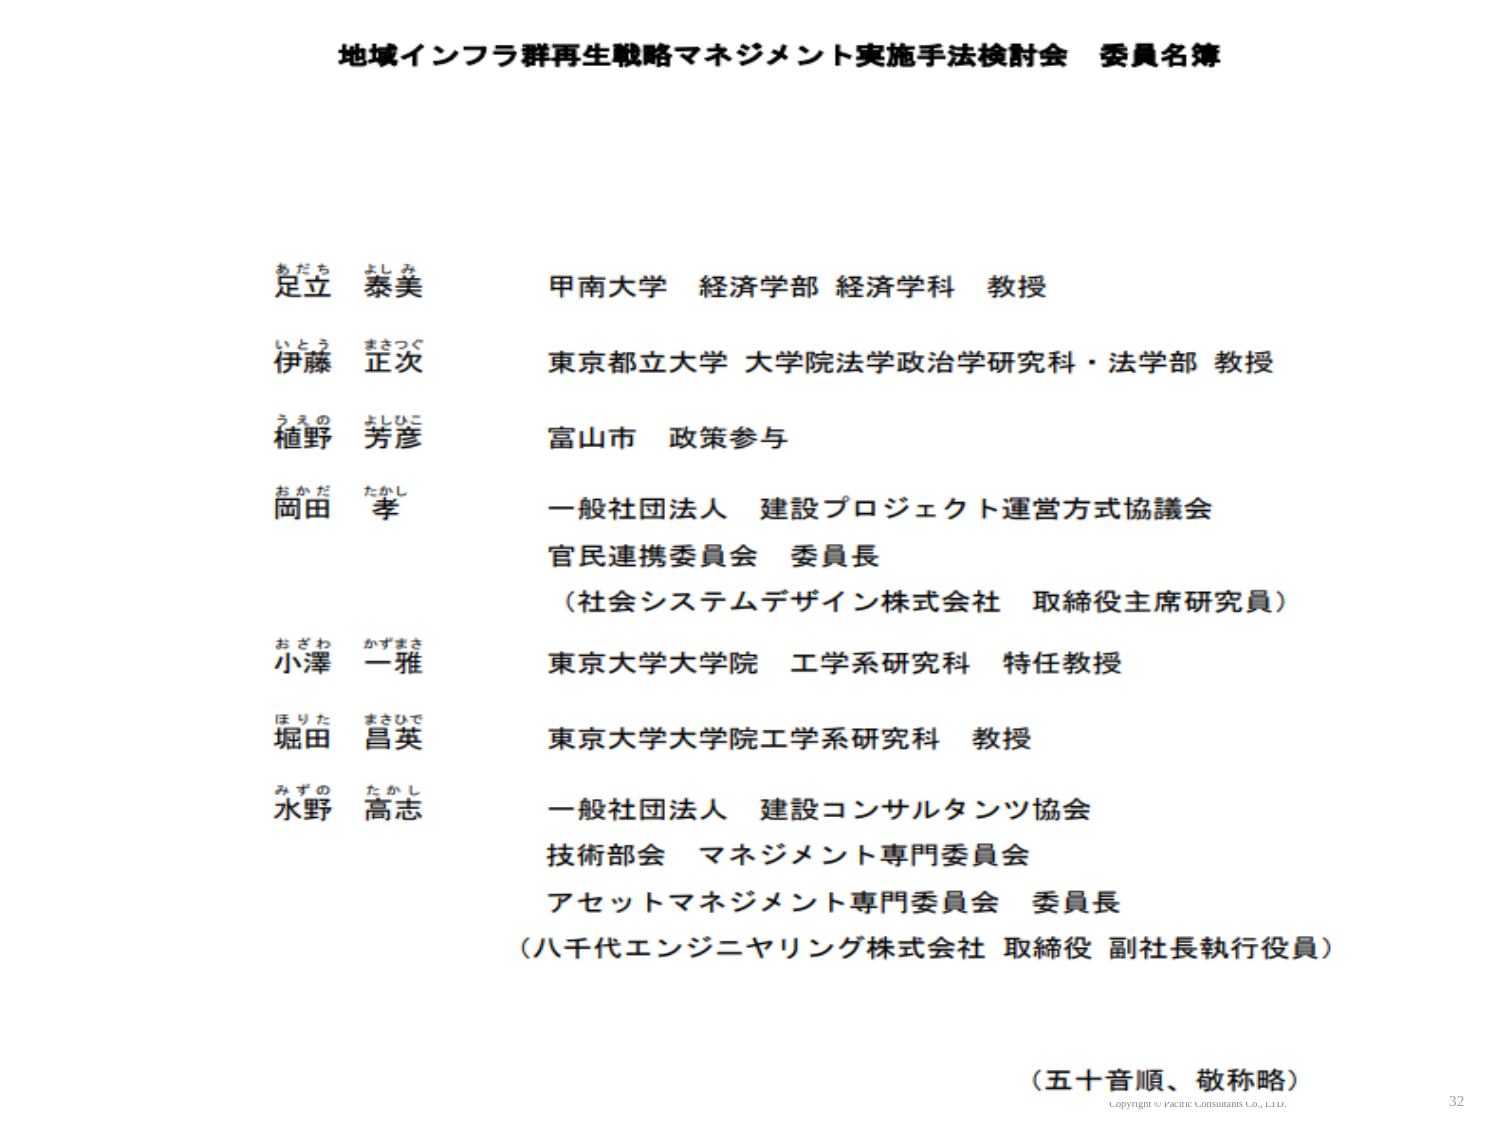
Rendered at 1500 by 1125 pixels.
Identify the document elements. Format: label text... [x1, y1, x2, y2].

slide_number 32 [1029, 1079, 1480, 1122]
picture [206, 25, 1365, 1103]
